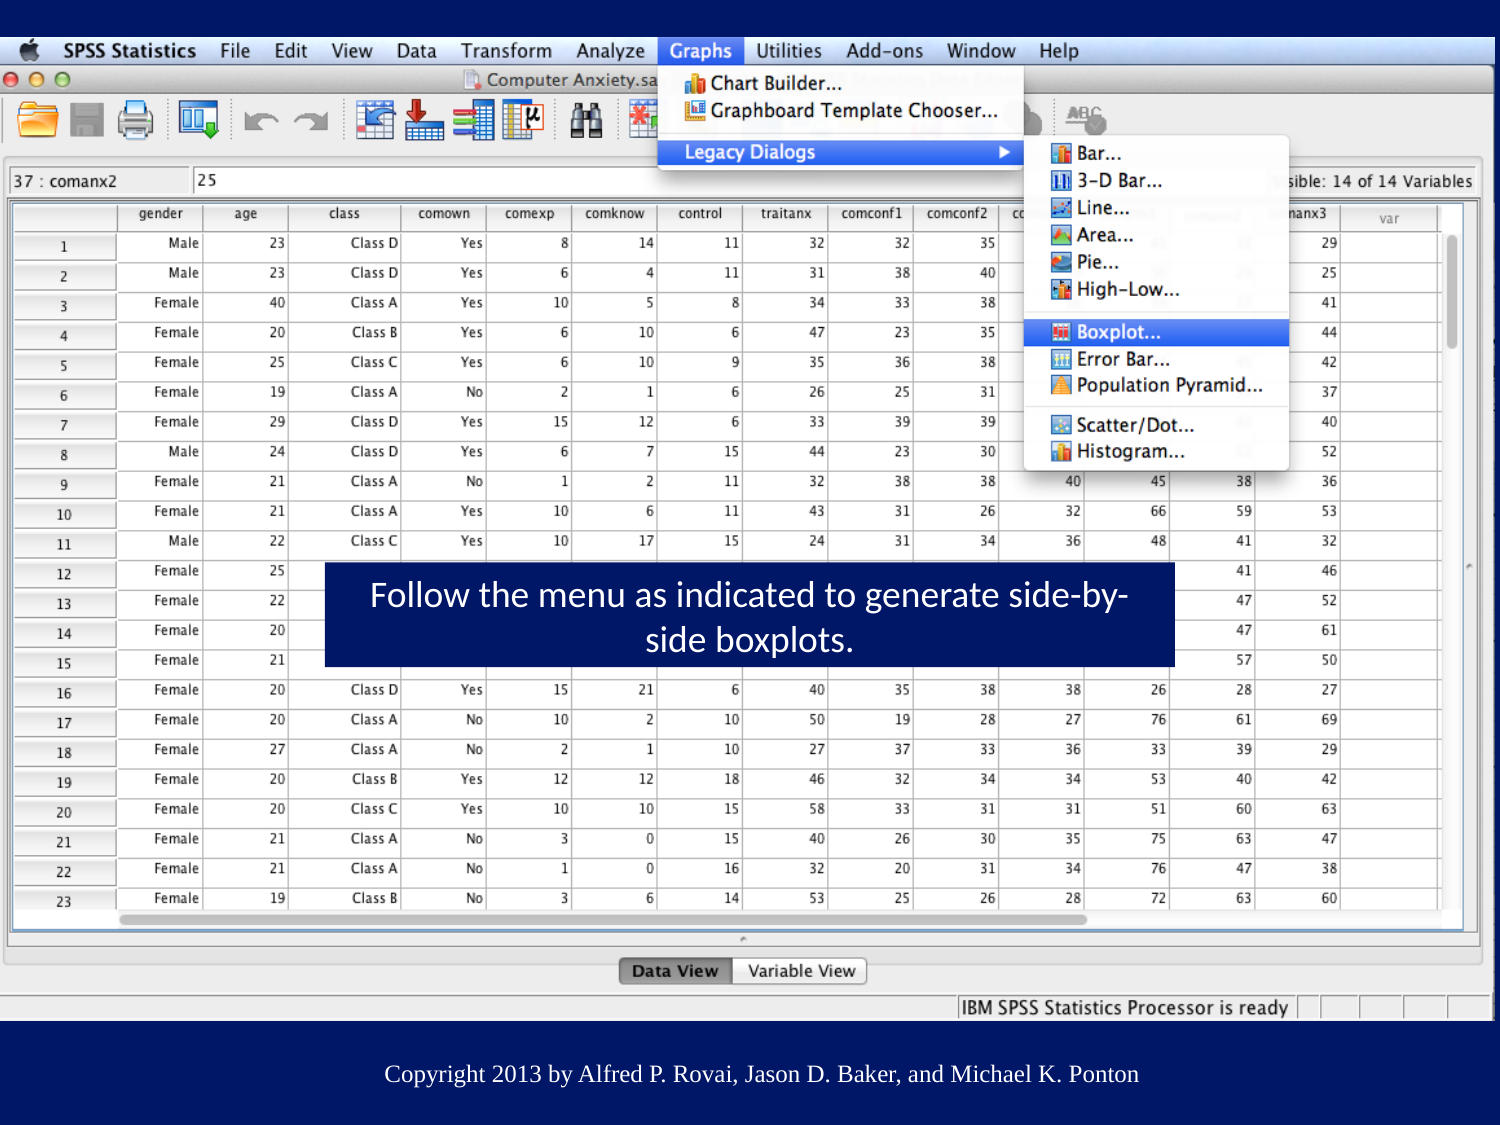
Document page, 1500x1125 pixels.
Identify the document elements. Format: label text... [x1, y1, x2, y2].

picture [0, 37, 1495, 1021]
footer Copyright 2013 by Alfred P. Rovai, Jason D. Baker, and Michael K. Ponton [262, 1042, 1263, 1103]
